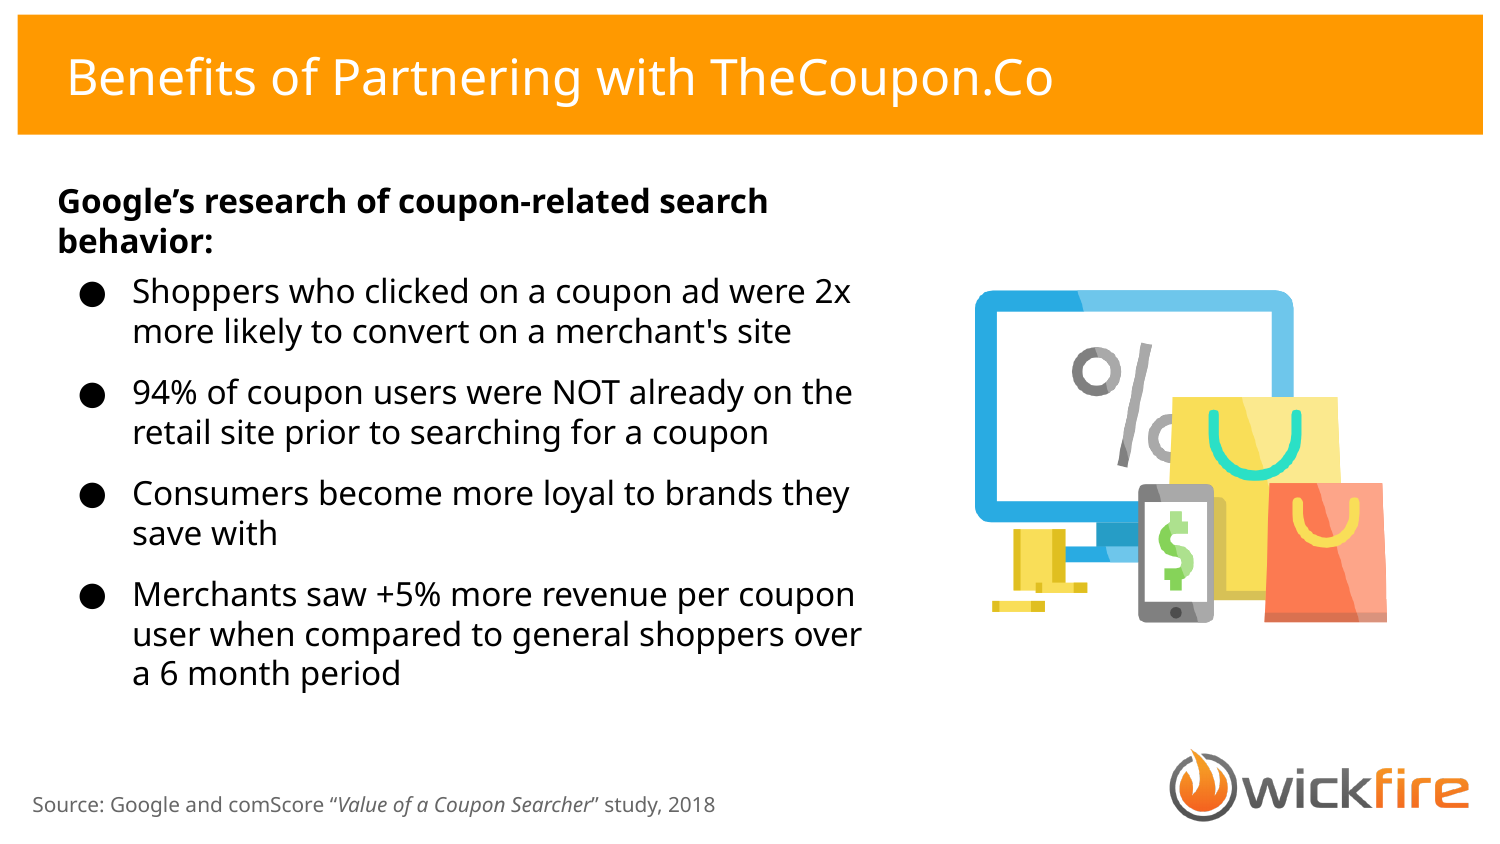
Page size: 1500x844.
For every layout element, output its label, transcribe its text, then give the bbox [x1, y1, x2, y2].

picture [1163, 741, 1476, 830]
text_box [17, 14, 1483, 135]
title Benefits of Partnering with TheCoupon.Co [51, 30, 1449, 125]
text_box Google’s research of coupon-related search behavior: Shoppers who clicked on a coupon ad were 2x more likely to convert on a merchant's site 94% of coupon users were NOT already on the retail site prior to searching for a coupon Consumers become more loyal to brands they save with Merchants saw +5% more revenue per coupon user when compared to general shoppers over a 6 month period [42, 165, 880, 713]
picture [975, 250, 1387, 662]
text_box Source: Google and comScore “Value of a Coupon Searcher” study, 2018 [17, 776, 920, 836]
